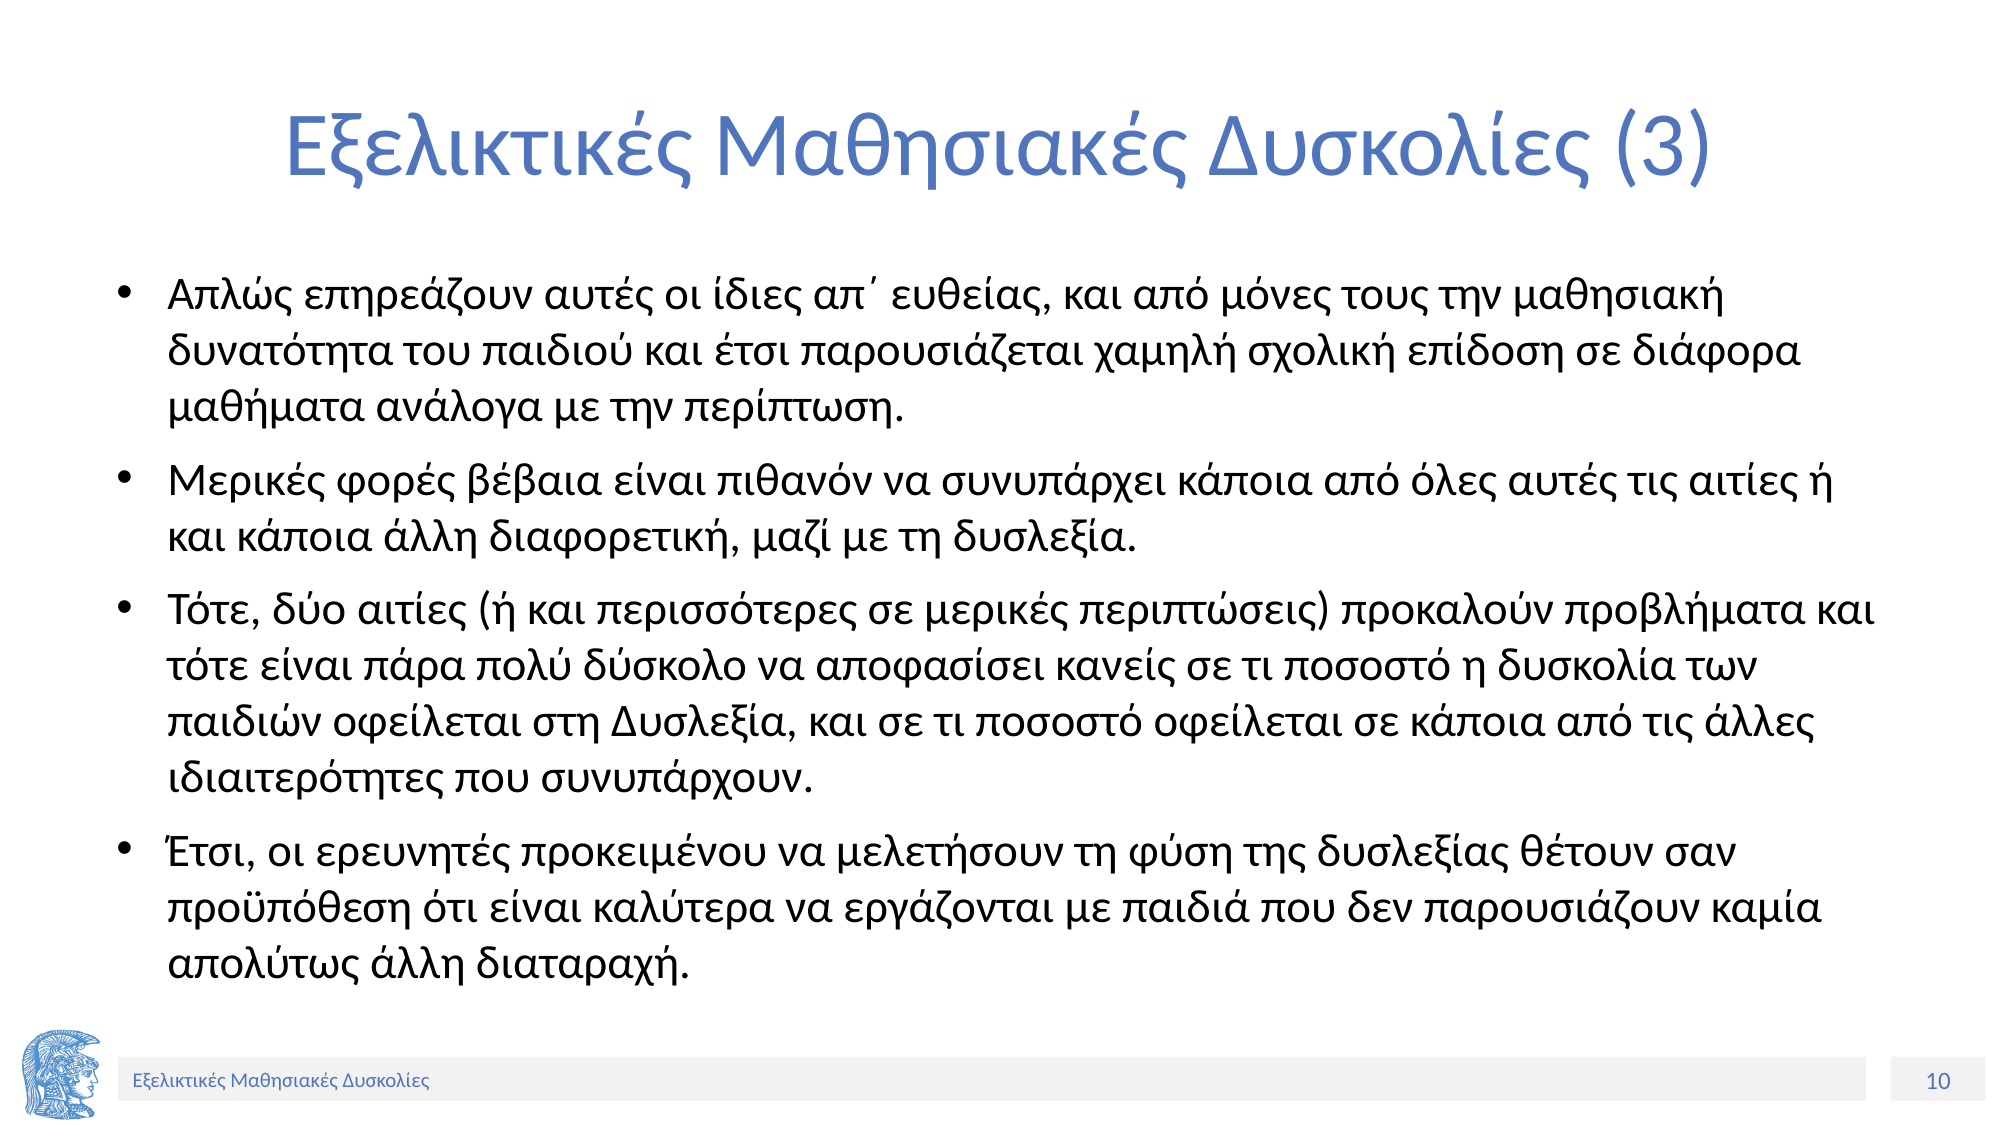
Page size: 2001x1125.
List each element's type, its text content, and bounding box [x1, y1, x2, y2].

list Απλώς επηρεάζουν αυτές οι ίδιες απ΄ ευθείας, και από μόνες τους την μαθησιακή δυνατότητα του παιδιού και έτσι παρουσιάζεται χαμηλή σχολική επίδοση σε διάφορα μαθήματα ανάλογα με την περίπτωση. Μερικές φορές βέβαια είναι πιθανόν να συνυπάρχει κάποια από όλες αυτές τις αιτίες ή και κάποια άλλη διαφορετική, μαζί με τη δυσλεξία. Τότε, δύο αιτίες (ή και περισσότερες σε μερικές περιπτώσεις) προκαλούν προβλήματα και τότε είναι πάρα πολύ δύσκολο να αποφασίσει κανείς σε τι ποσοστό η δυσκολία των παιδιών οφείλεται στη Δυσλεξία, και σε τι ποσοστό οφείλεται σε κάποια από τις άλλες ιδιαιτερότητες που συνυπάρχουν. Έτσι, οι ερευνητές προκειμένου να μελετήσουν τη φύση της δυσλεξίας θέτουν σαν προϋπόθεση ότι είναι καλύτερα να εργάζονται με παιδιά που δεν παρουσιάζουν καμία απολύτως άλλη διαταραχή. [101, 255, 1902, 998]
picture [12, 1026, 108, 1120]
title Εξελικτικές Μαθησιακές Δυσκολίες (3) [99, 45, 1900, 233]
